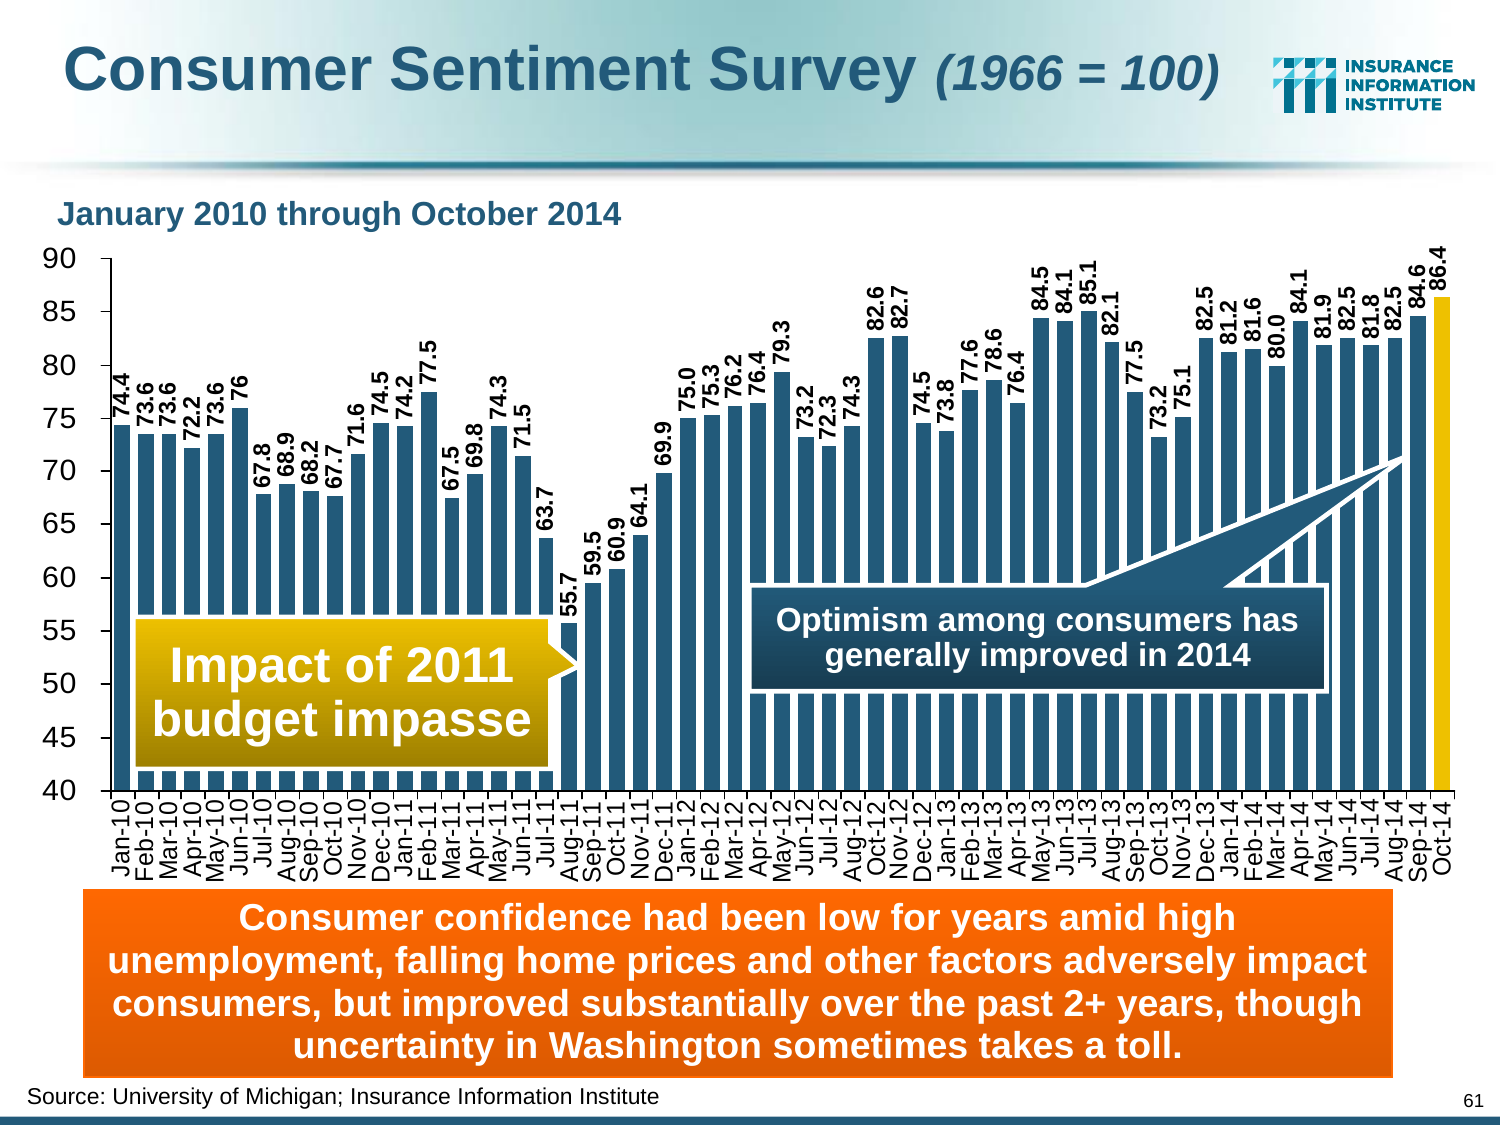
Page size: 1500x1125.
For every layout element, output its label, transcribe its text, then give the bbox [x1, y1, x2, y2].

text_box Source: University of Michigan; Insurance Information Institute [0, 1085, 1209, 1125]
picture [0, 0, 1500, 189]
text_box Consumer confidence had been low for years amid high unemployment, falling home prices and other factors adversely impact consumers, but improved substantially over the past 2+ years, though uncertainty in Washington sometimes takes a toll. [83, 905, 1393, 1077]
slide_number 61 [1410, 1091, 1485, 1112]
text_box January 2010 through October 2014 [56, 196, 1406, 224]
text_box Consumer Sentiment Survey (1966 = 100) [56, 0, 1271, 142]
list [29, 225, 1469, 897]
